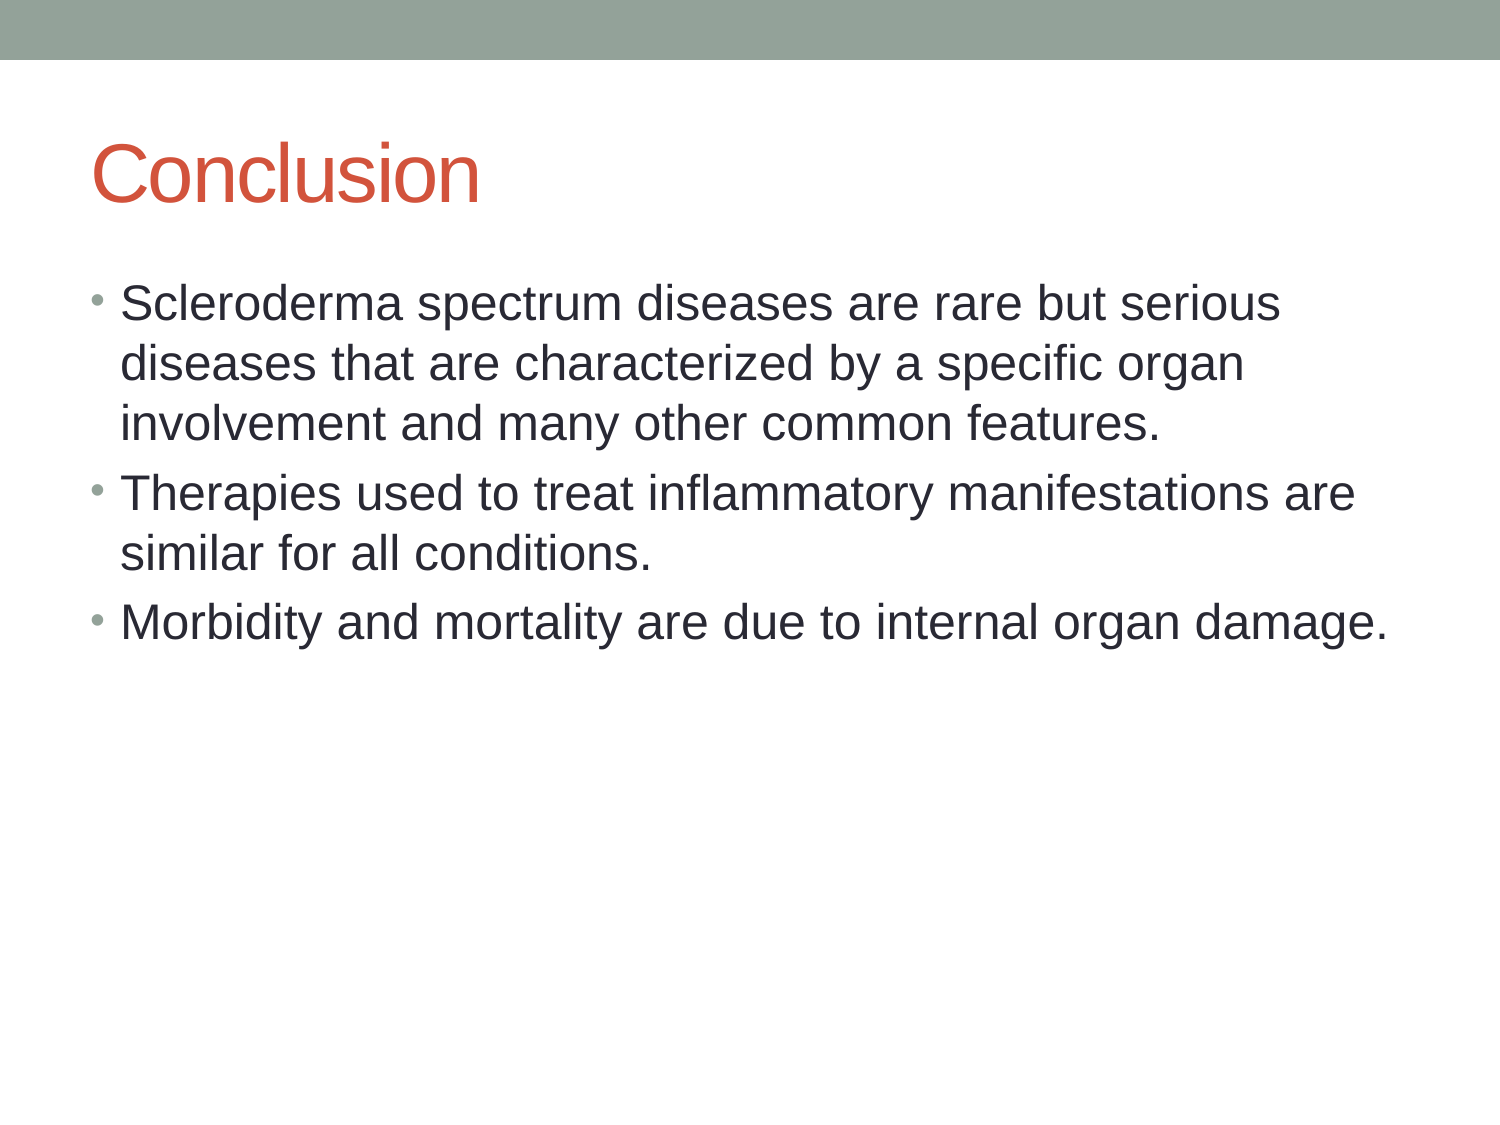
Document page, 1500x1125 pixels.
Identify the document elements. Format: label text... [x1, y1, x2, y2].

list Scleroderma spectrum diseases are rare but serious diseases that are characterized by a specific organ involvement and many other common features. Therapies used to treat inflammatory manifestations are similar for all conditions. Morbidity and mortality are due to internal organ damage. [75, 262, 1425, 1063]
title Conclusion [75, 87, 1425, 250]
